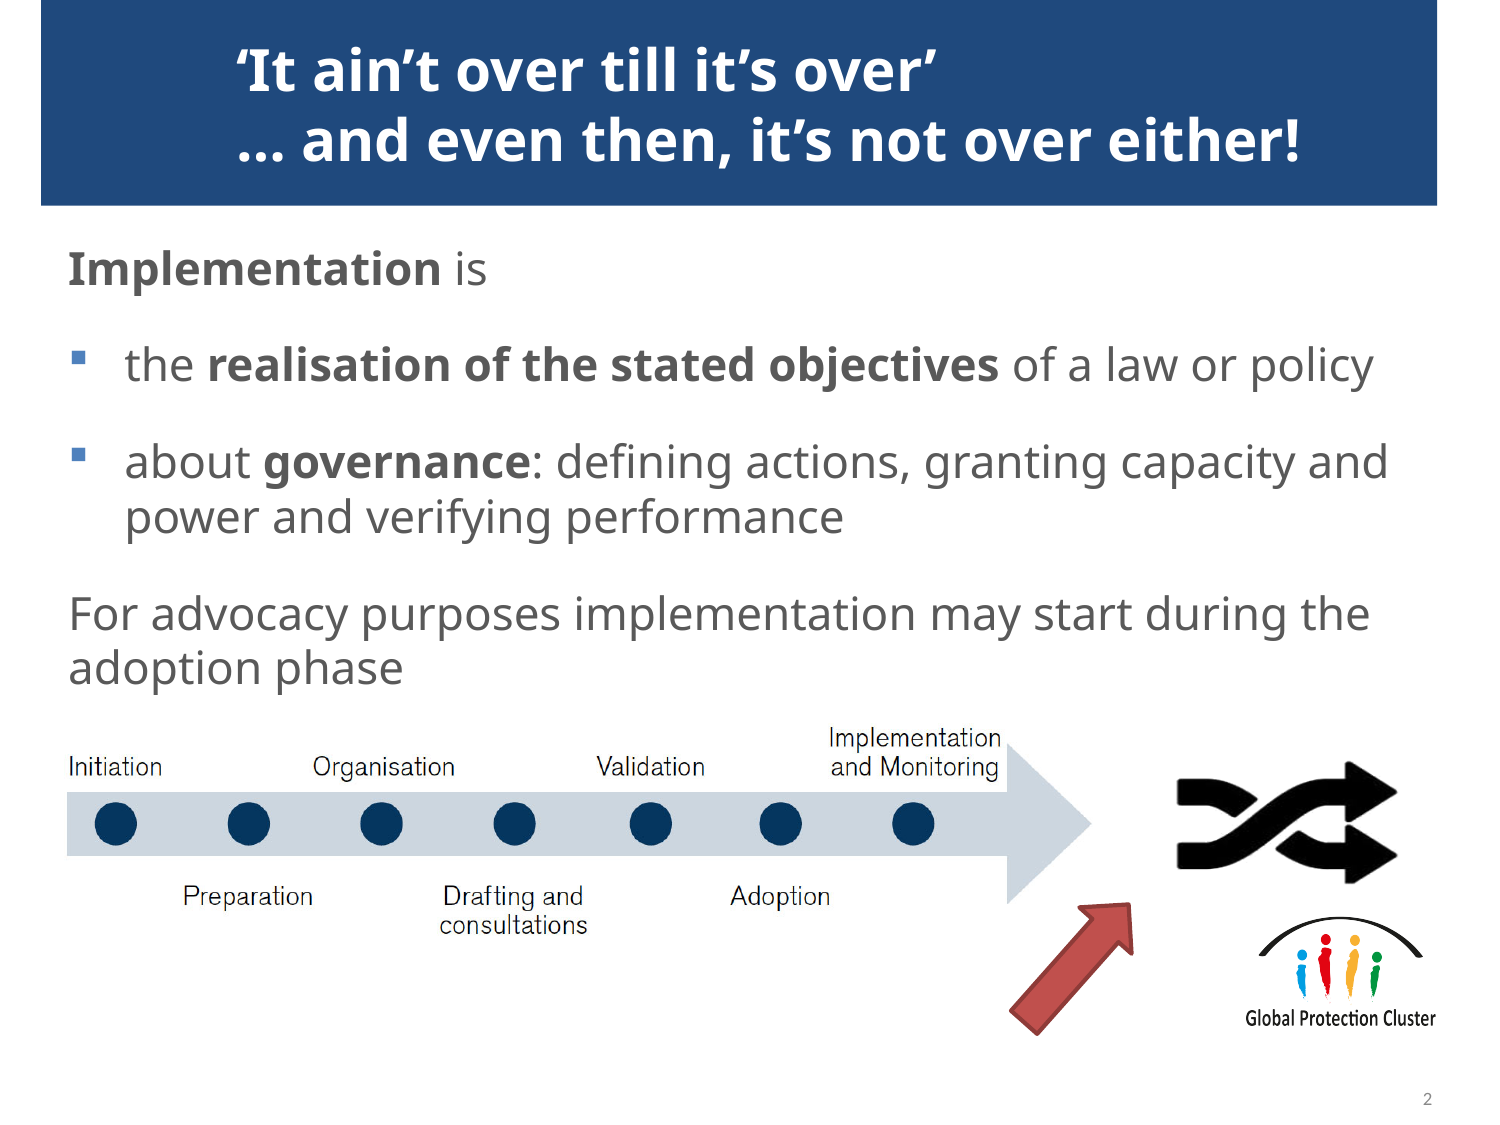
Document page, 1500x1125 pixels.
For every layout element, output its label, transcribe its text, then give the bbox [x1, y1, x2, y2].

picture [1115, 715, 1460, 930]
list Implementation is the realisation of the stated objectives of a law or policy about governance: defining actions, granting capacity and power and verifying performance For advocacy purposes implementation may start during the adoption phase [53, 231, 1447, 1094]
picture [64, 703, 1094, 953]
text_box [1008, 903, 1134, 1036]
title ‘It ain’t over till it’s over’ … and even then, it’s not over either! [41, 0, 1438, 206]
